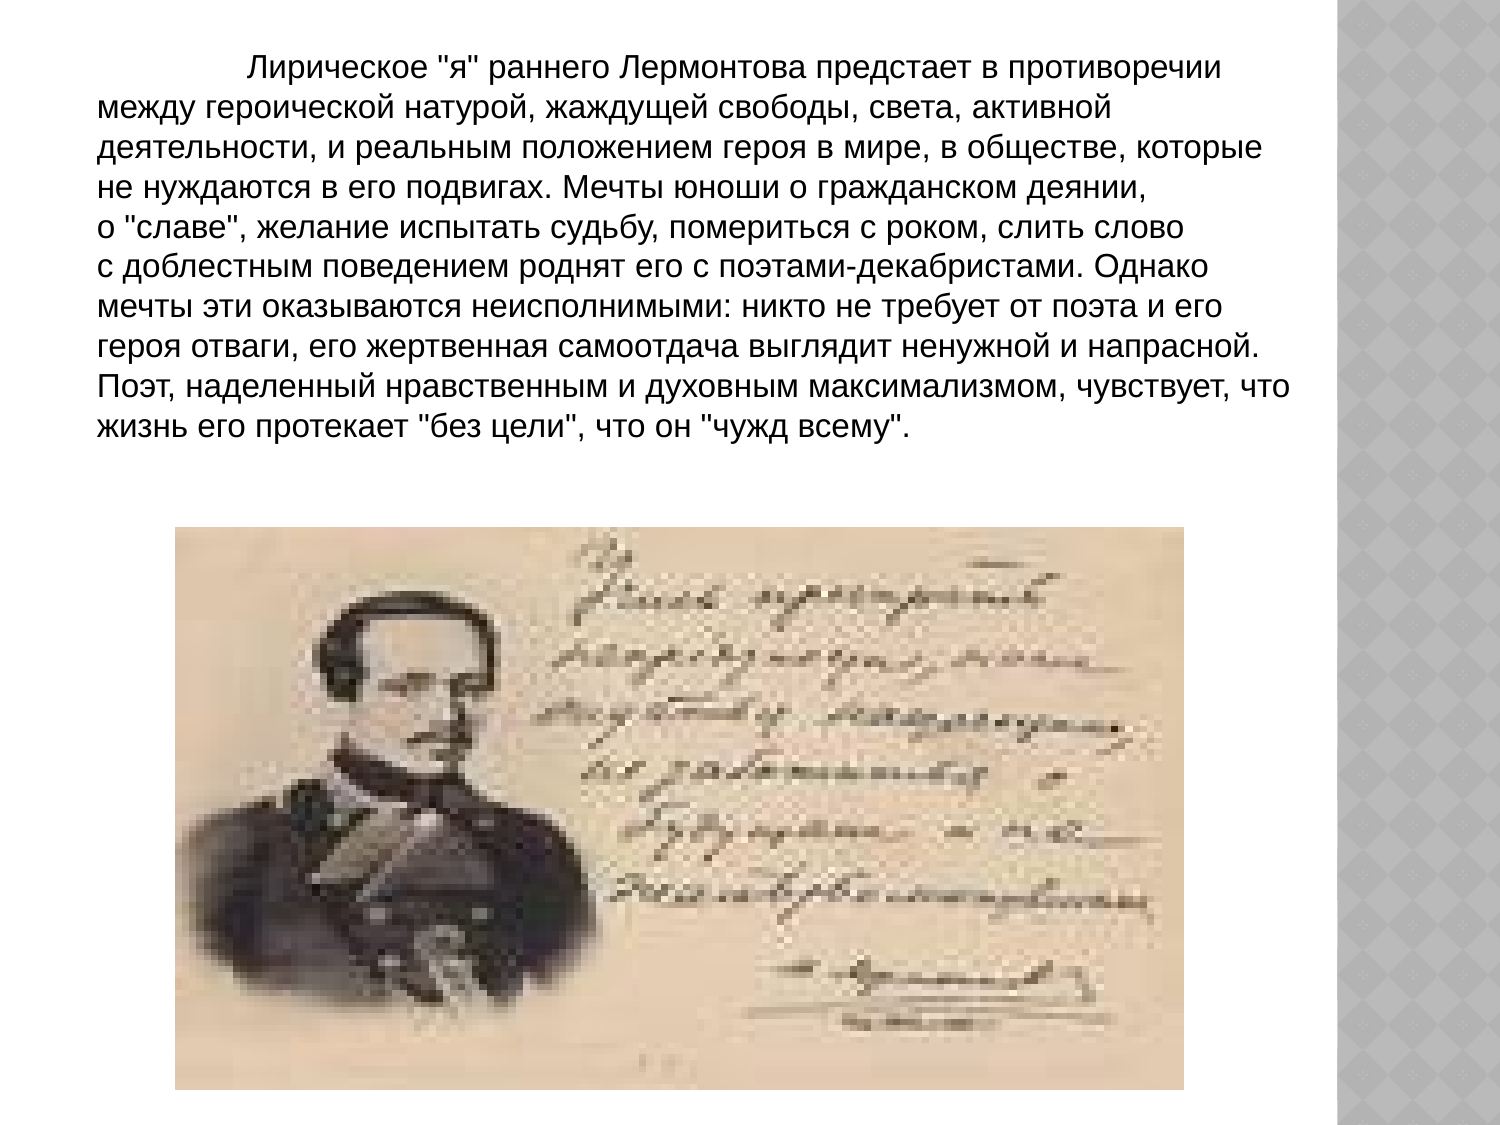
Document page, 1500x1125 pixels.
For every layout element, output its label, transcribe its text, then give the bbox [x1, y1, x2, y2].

text_box Лирическое "я" раннего Лермонтова предстает в противоречии между героической натурой, жаждущей свободы, света, активной деятельности, и реальным положением героя в мире, в обществе, которые не нуждаются в его подвигах. Мечты юноши о гражданском деянии, о "славе", желание испытать судьбу, помериться с роком, слить слово с доблестным поведением роднят его с поэтами-декабристами. Однако мечты эти оказываются неисполнимыми: никто не требует от поэта и его героя отваги, его жертвенная самоотдача выглядит ненужной и напрасной. Поэт, наделенный нравственным и духовным максимализмом, чувствует, что жизнь его протекает "без цели", что он "чужд всему". [81, 37, 1313, 452]
picture [175, 526, 1184, 1091]
